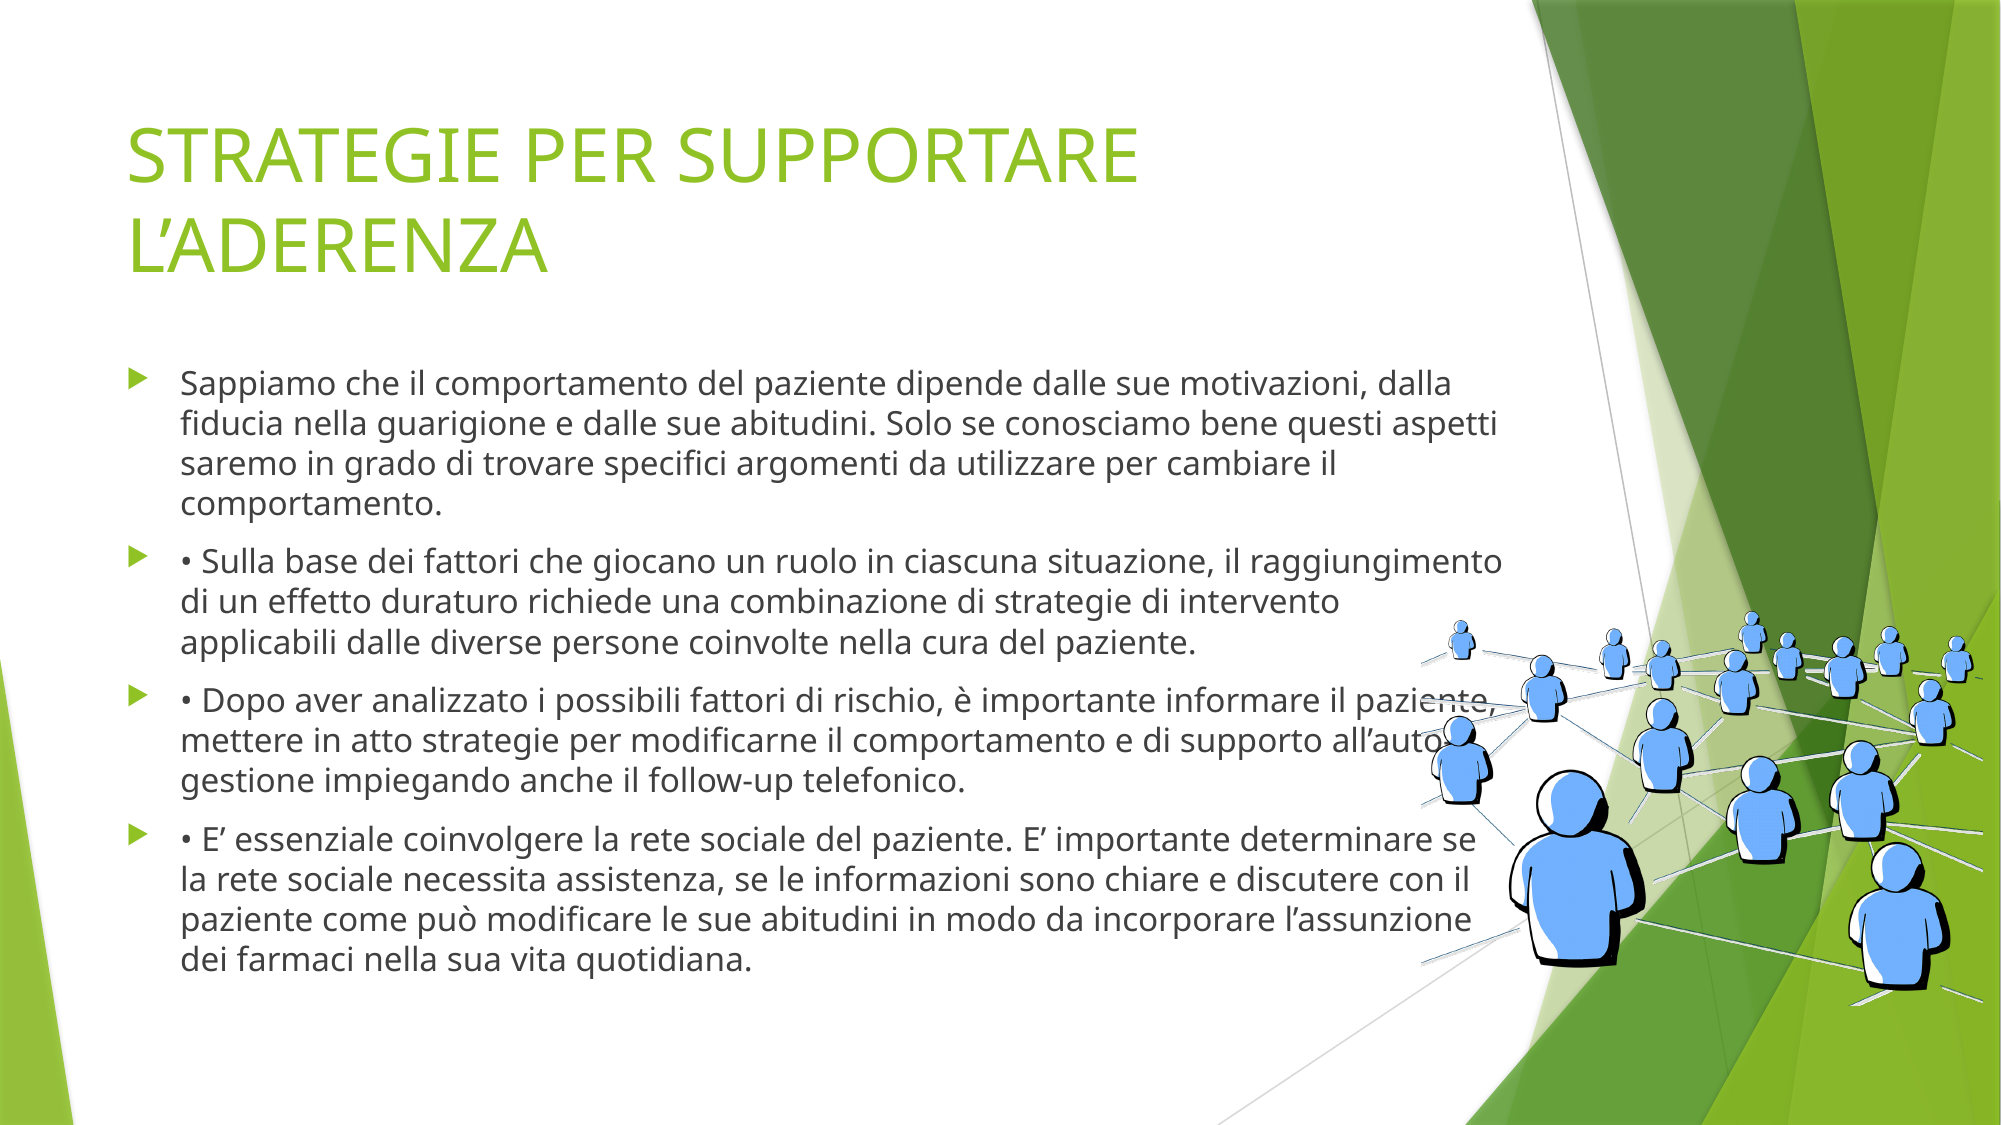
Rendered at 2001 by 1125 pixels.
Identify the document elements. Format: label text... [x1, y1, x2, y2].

title STRATEGIE PER SUPPORTARE L’ADERENZA [111, 99, 1522, 317]
picture [1420, 610, 1983, 1006]
list Sappiamo che il comportamento del paziente dipende dalle sue motivazioni, dalla fiducia nella guarigione e dalle sue abitudini. Solo se conosciamo bene questi aspetti saremo in grado di trovare specifici argomenti da utilizzare per cambiare il comportamento. • Sulla base dei fattori che giocano un ruolo in ciascuna situazione, il raggiungimento di un effetto duraturo richiede una combinazione di strategie di intervento applicabili dalle diverse persone coinvolte nella cura del paziente. • Dopo aver analizzato i possibili fattori di rischio, è importante informare il paziente, mettere in atto strategie per modificarne il comportamento e di supporto all’auto-gestione impiegando anche il follow-up telefonico. • E’ essenziale coinvolgere la rete sociale del paziente. E’ importante determinare se la rete sociale necessita assistenza, se le informazioni sono chiare e discutere con il paziente come può modificare le sue abitudini in modo da incorporare l’assunzione dei farmaci nella sua vita quotidiana. [111, 354, 1522, 992]
